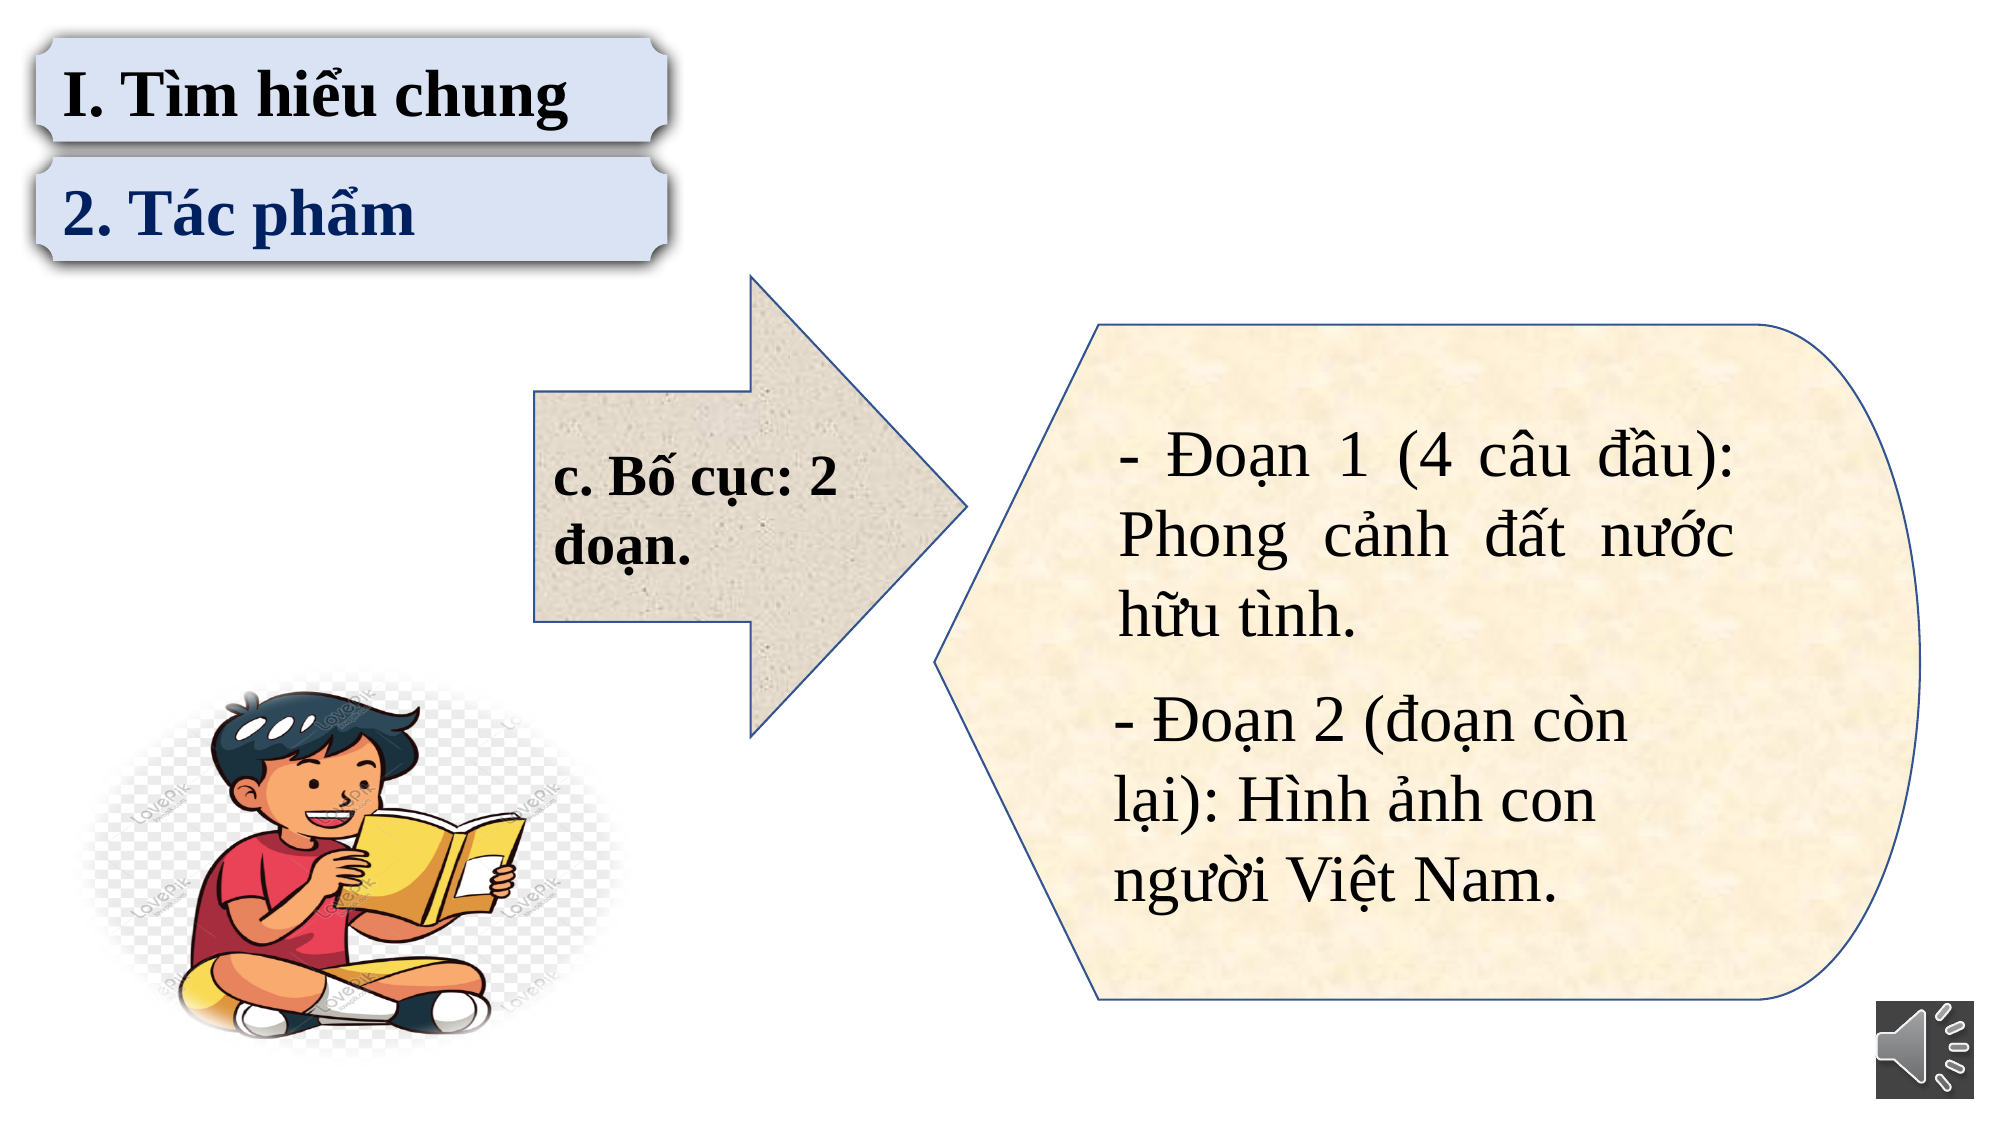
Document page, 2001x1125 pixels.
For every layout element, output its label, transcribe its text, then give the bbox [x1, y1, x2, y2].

text_box I. Tìm hiểu chung [34, 36, 669, 143]
picture [68, 662, 636, 1068]
text_box - Đoạn 1 (4 câu đầu): Phong cảnh đất nước hữu tình. - Đoạn 2 (đoạn còn lại): Hình ảnh con người Việt Nam. [933, 323, 1922, 1001]
text_box 2. Tác phẩm [34, 156, 669, 262]
text_box c. Bố cục: 2 đoạn. [533, 273, 969, 740]
picture [1874, 999, 1975, 1100]
